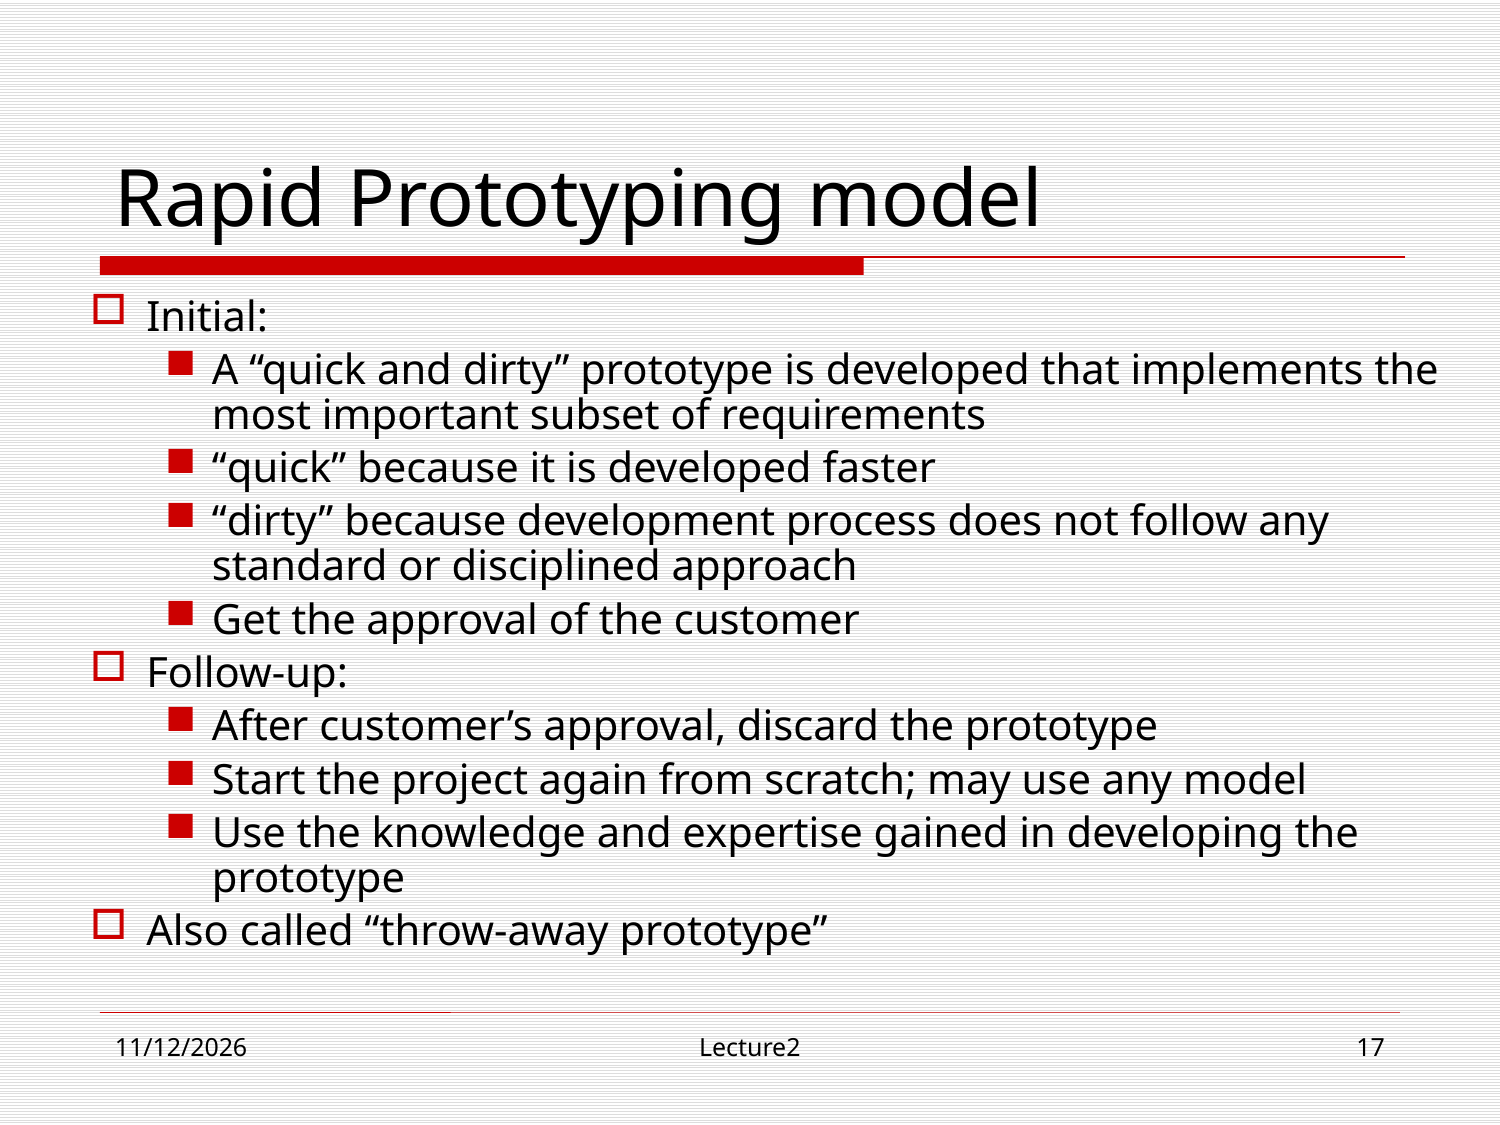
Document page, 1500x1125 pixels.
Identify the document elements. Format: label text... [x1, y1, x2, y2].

footer Lecture2 [512, 1024, 988, 1103]
list Initial: A “quick and dirty” prototype is developed that implements the most important subset of requirements “quick” because it is developed faster “dirty” because development process does not follow any standard or disciplined approach Get the approval of the customer Follow-up: After customer’s approval, discard the prototype Start the project again from scratch; may use any model Use the knowledge and expertise gained in developing the prototype Also called “throw-away prototype” [75, 287, 1475, 988]
title Rapid Prototyping model [99, 62, 1375, 250]
slide_number 17 [1074, 1024, 1401, 1103]
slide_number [99, 1024, 426, 1103]
